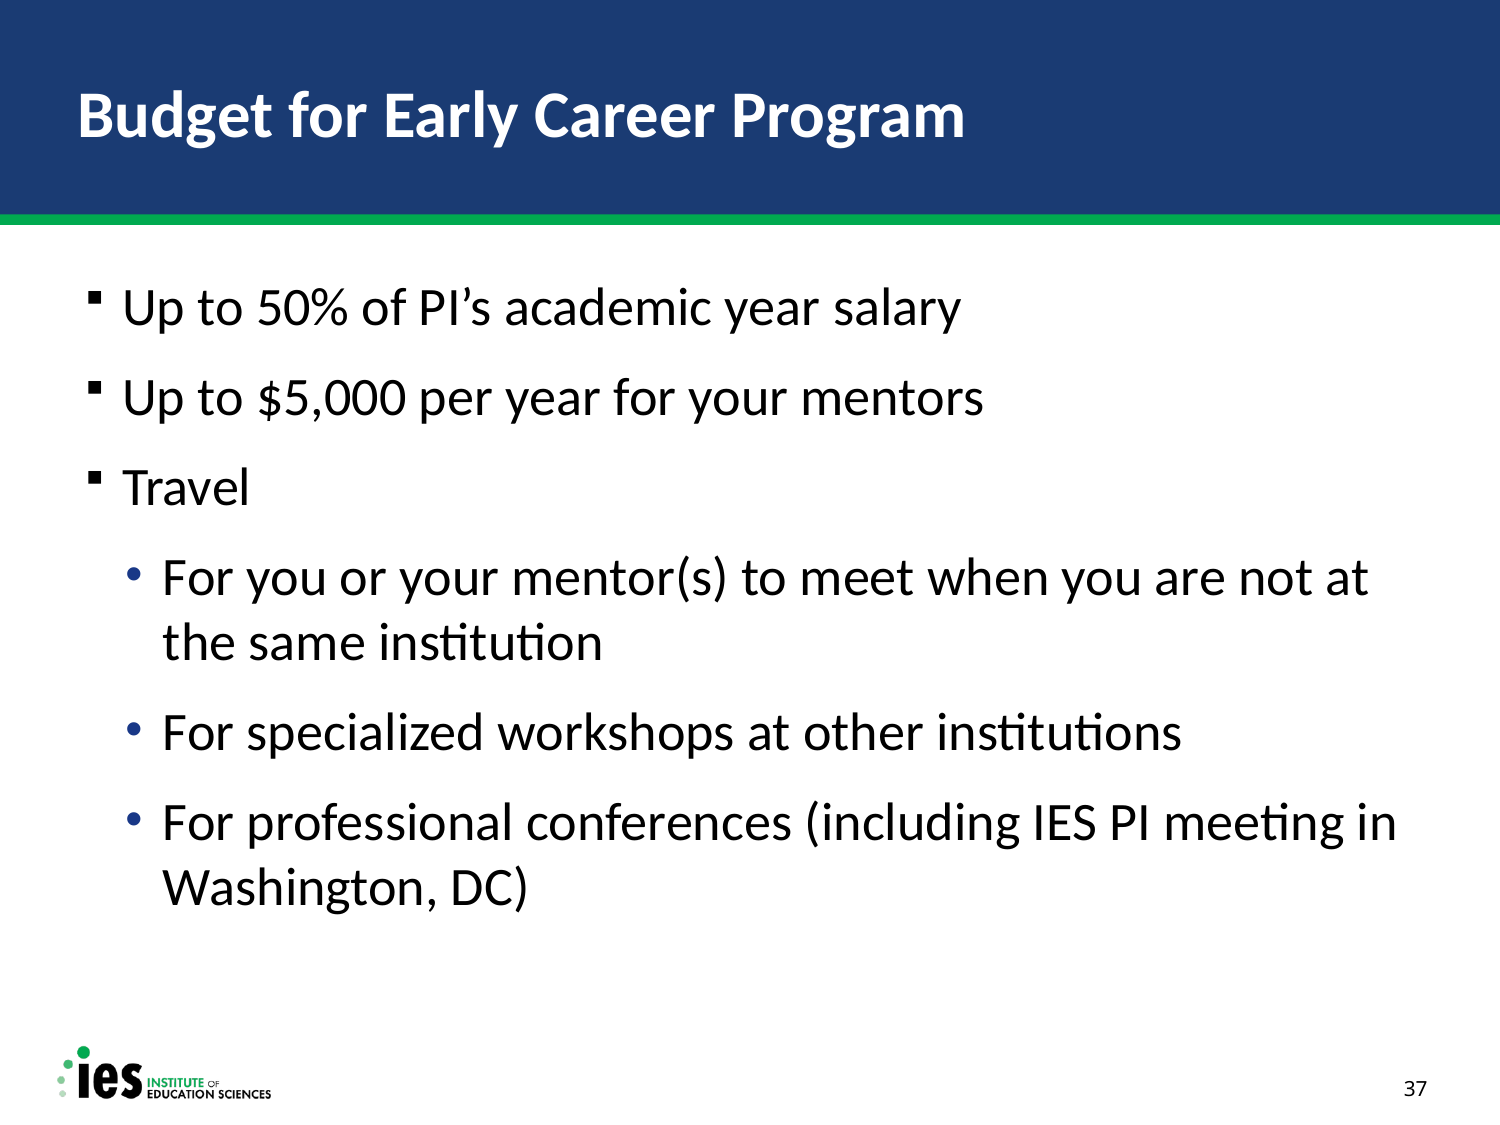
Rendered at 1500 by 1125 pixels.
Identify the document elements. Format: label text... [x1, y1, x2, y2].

title Budget for Early Career Program [62, 35, 1458, 194]
list Up to 50% of PI’s academic year salary Up to $5,000 per year for your mentors Travel For you or your mentor(s) to meet when you are not at the same institution For specialized workshops at other institutions For professional conferences (including IES PI meeting in Washington, DC) [69, 263, 1444, 867]
picture [57, 1045, 271, 1115]
